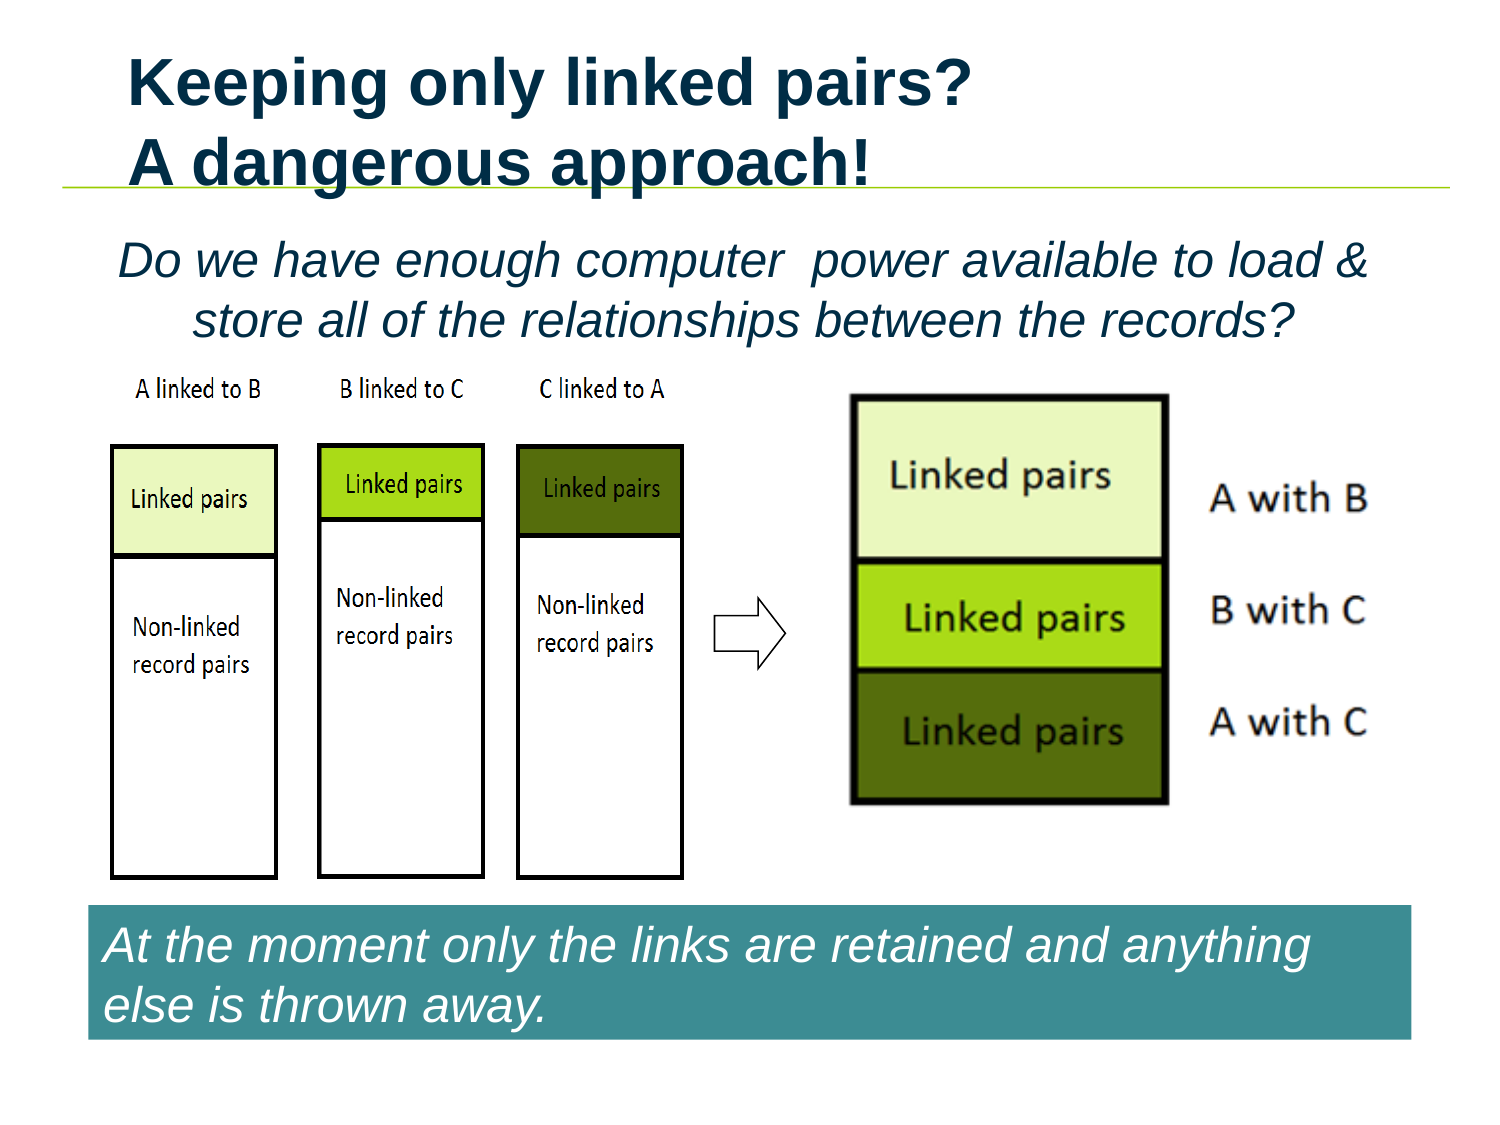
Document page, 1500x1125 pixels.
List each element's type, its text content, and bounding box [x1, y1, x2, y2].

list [88, 361, 727, 918]
text_box [731, 597, 786, 669]
text_box At the moment only the links are retained and anything else is thrown away. [88, 905, 1412, 1040]
picture [820, 361, 1389, 835]
text_box Do we have enough computer power available to load & store all of the relationships between the records? [88, 219, 1400, 355]
title Keeping only linked pairs? A dangerous approach! [112, 24, 1388, 213]
